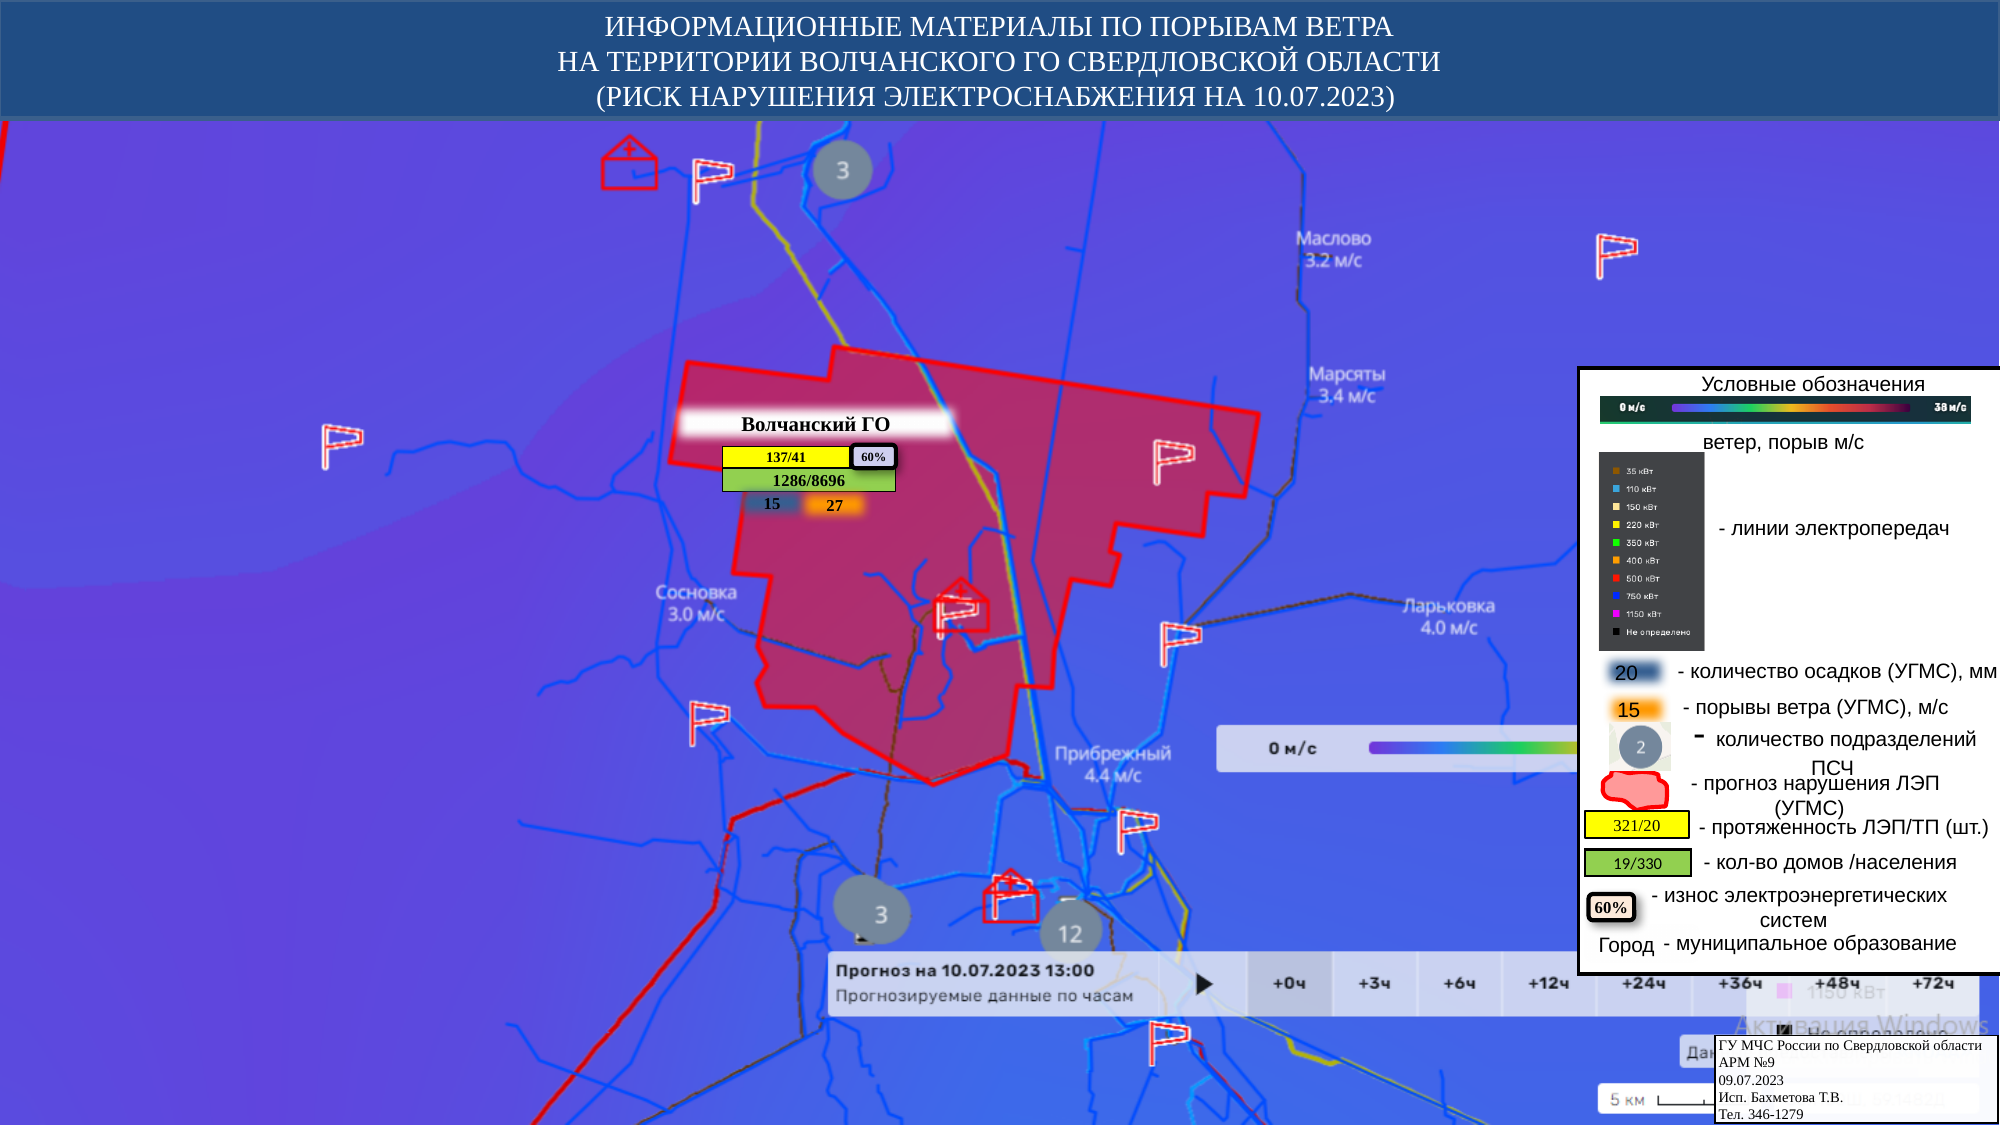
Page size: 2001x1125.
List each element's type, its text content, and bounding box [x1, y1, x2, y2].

picture [0, 49, 1999, 1125]
text_box ИНФОРМАЦИОННЫЕ МАТЕРИАЛЫ ПО ПОРЫВАМ ВЕТРА НА ТЕРРИТОРИИ ВОЛЧАНСКОГО ГО СВЕРДЛОВСКОЙ ОБЛАСТИ (РИСК НАРУШЕНИЯ ЭЛЕКТРОСНАБЖЕНИЯ НА 10.07.2023) [0, 0, 2000, 50]
picture [1609, 722, 1672, 772]
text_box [669, 399, 964, 528]
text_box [1578, 359, 2000, 975]
